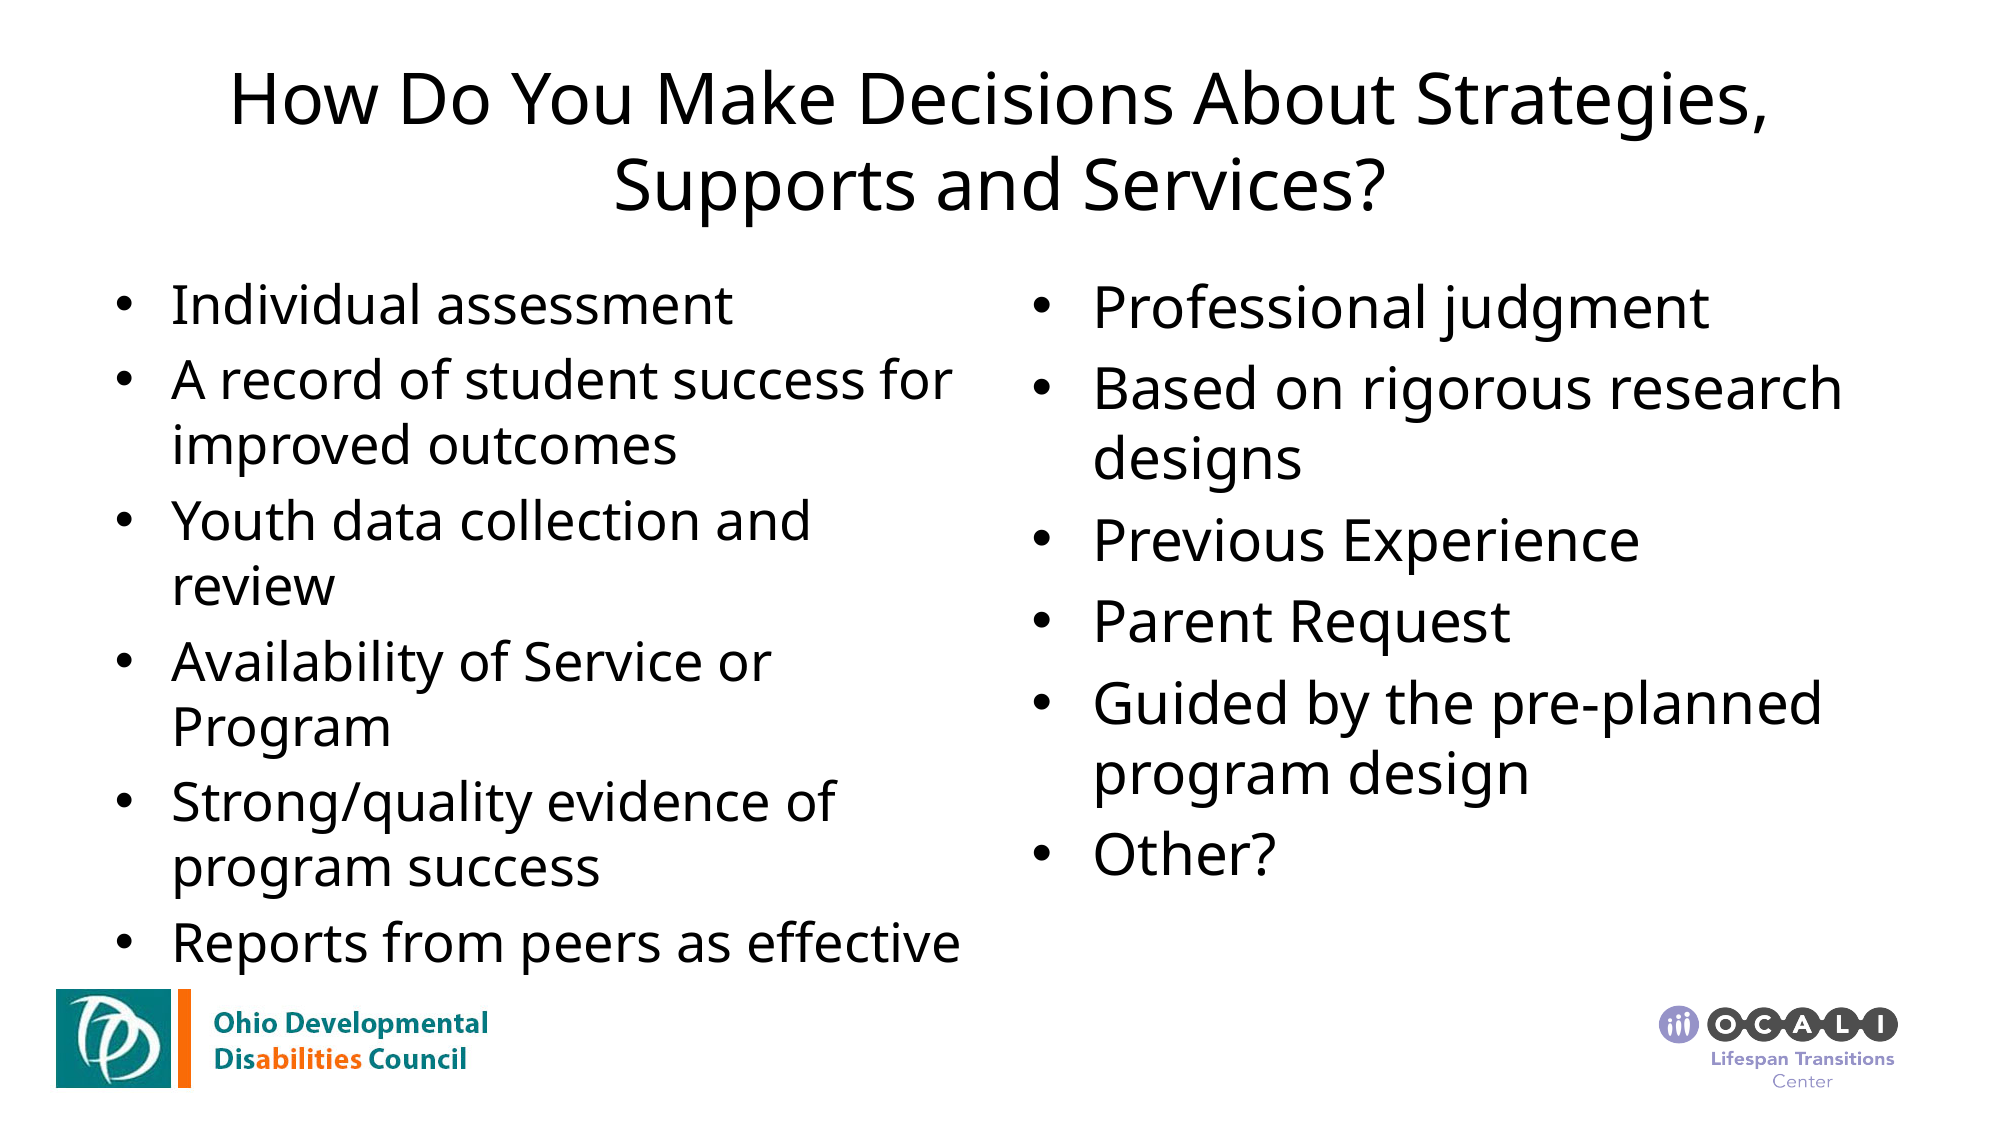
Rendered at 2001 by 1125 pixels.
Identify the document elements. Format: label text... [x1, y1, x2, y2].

picture [42, 989, 540, 1099]
picture [1654, 1001, 1904, 1092]
list Professional judgment Based on rigorous research designs Previous Experience Parent Request Guided by the pre-planned program design Other? [1016, 262, 1900, 1005]
list Individual assessment A record of student success for improved outcomes Youth data collection and review Availability of Service or Program Strong/quality evidence of program success Reports from peers as effective [99, 262, 984, 1005]
title How Do You Make Decisions About Strategies, Supports and Services? [99, 45, 1900, 233]
